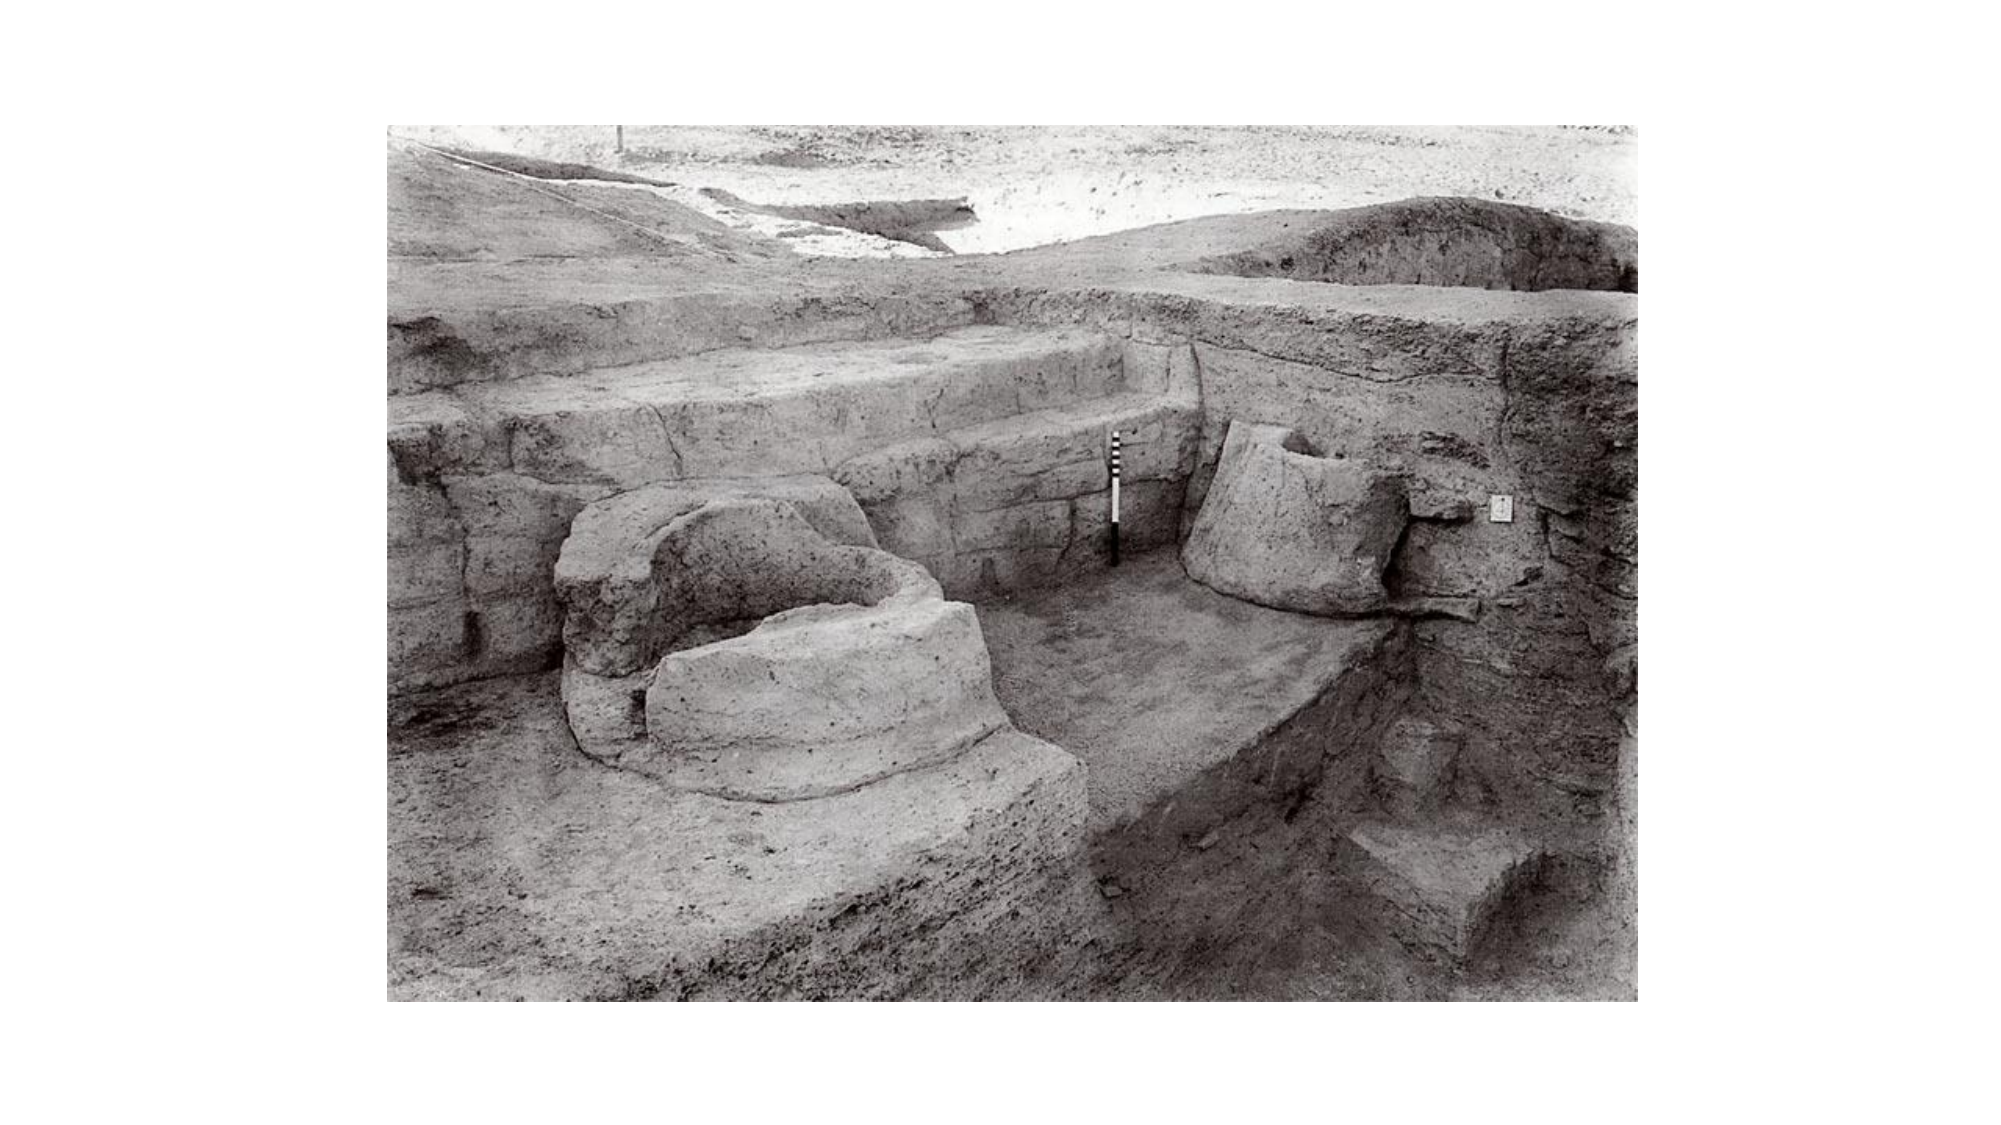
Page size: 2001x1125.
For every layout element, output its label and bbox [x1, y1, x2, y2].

picture [387, 125, 1638, 1002]
